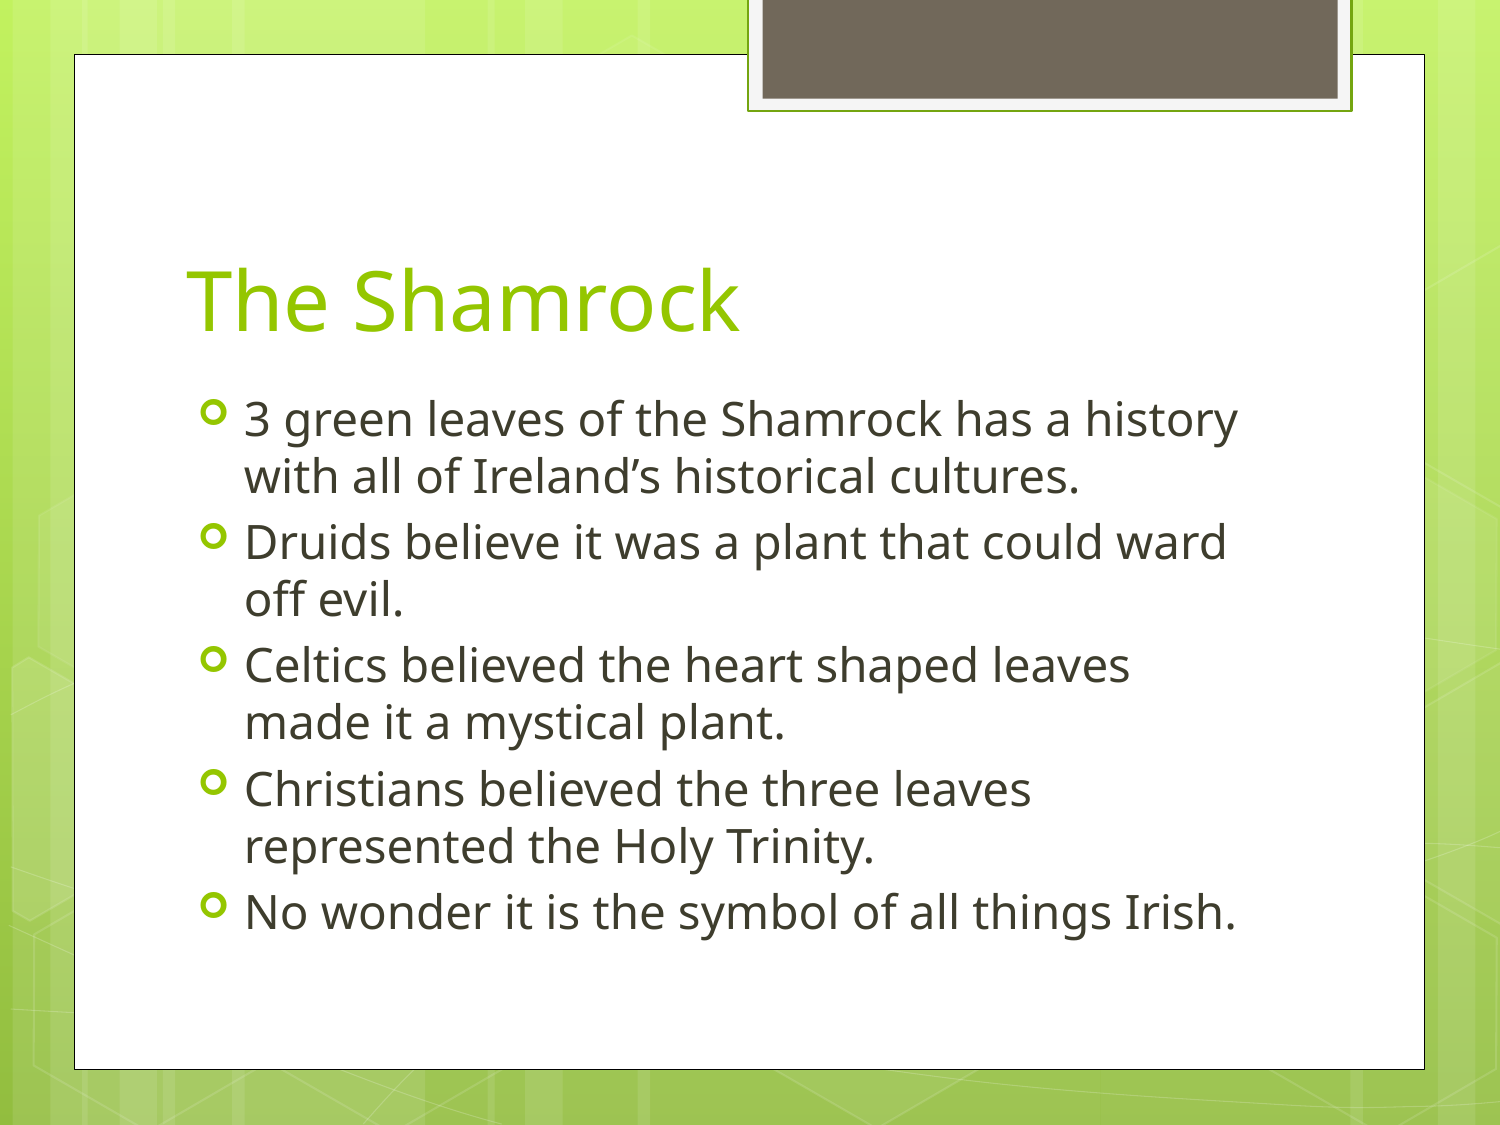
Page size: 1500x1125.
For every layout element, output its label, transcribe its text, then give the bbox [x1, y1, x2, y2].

list 3 green leaves of the Shamrock has a history with all of Ireland’s historical cultures. Druids believe it was a plant that could ward off evil. Celtics believed the heart shaped leaves made it a mystical plant. Christians believed the three leaves represented the Holy Trinity. No wonder it is the symbol of all things Irish. [171, 381, 1283, 957]
title The Shamrock [171, 168, 1324, 357]
